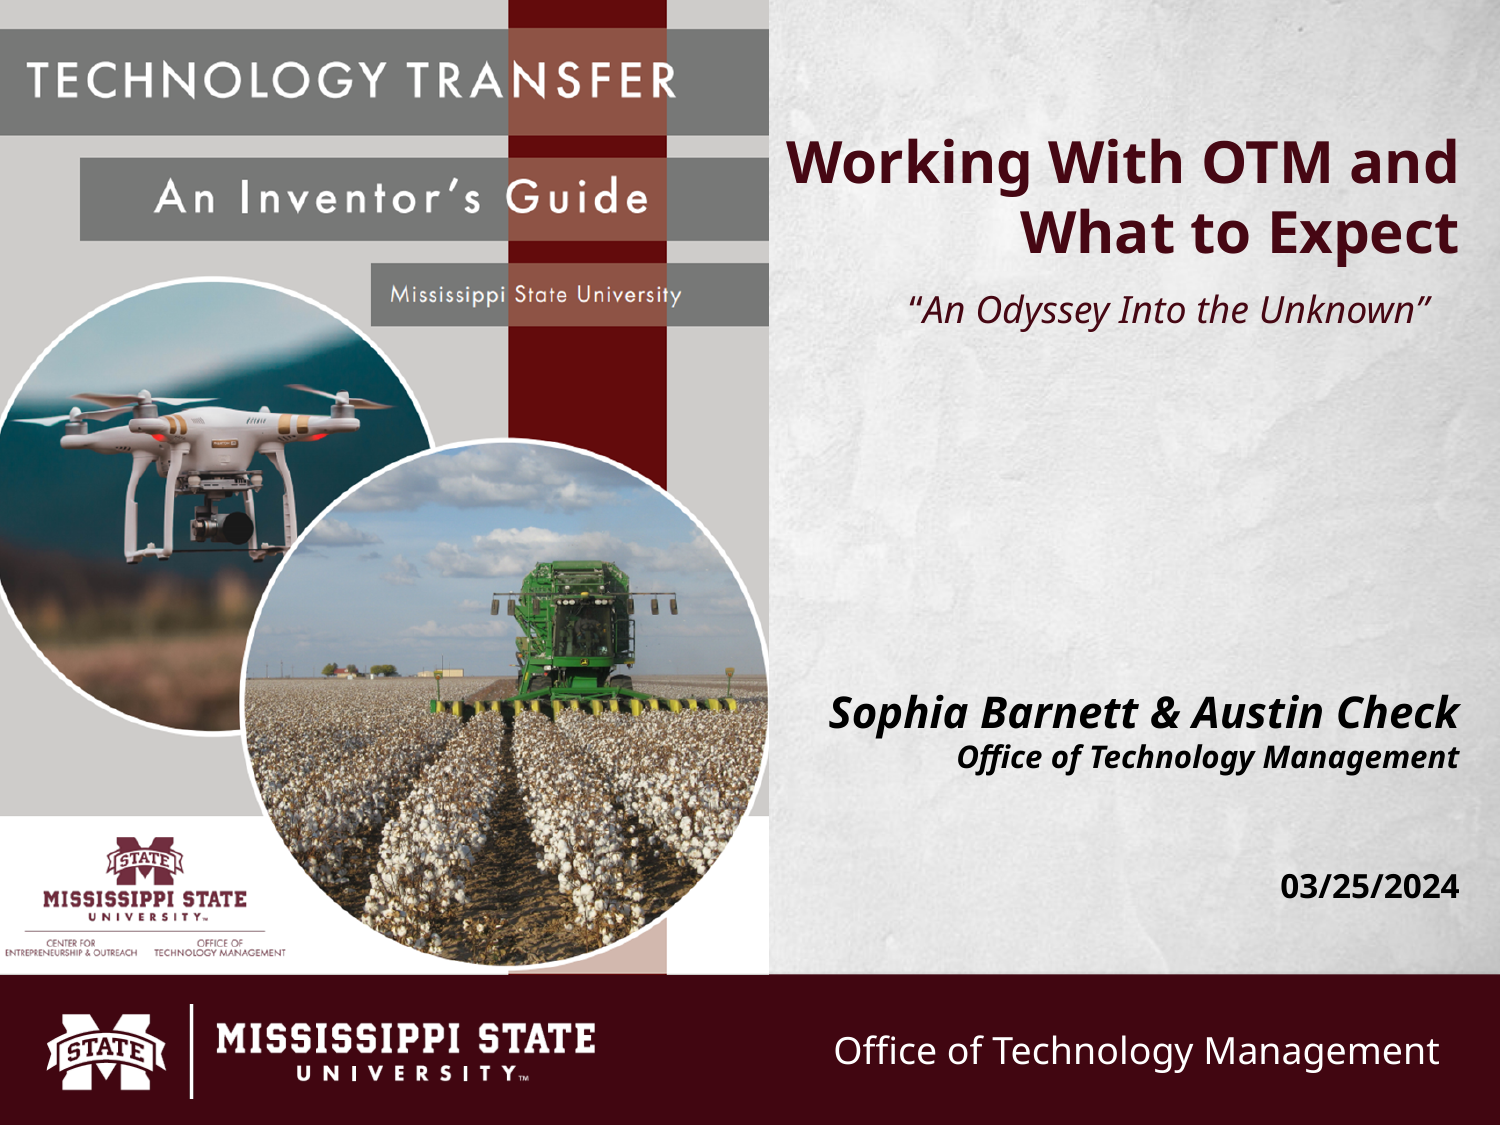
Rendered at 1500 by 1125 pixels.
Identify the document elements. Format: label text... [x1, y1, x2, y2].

title Working With OTM and What to Expect “An Odyssey Into the Unknown” [773, 112, 1475, 438]
picture [0, 0, 770, 976]
subtitle Sophia Barnett & Austin Check Office of Technology Management 03/25/2024 [773, 624, 1475, 925]
